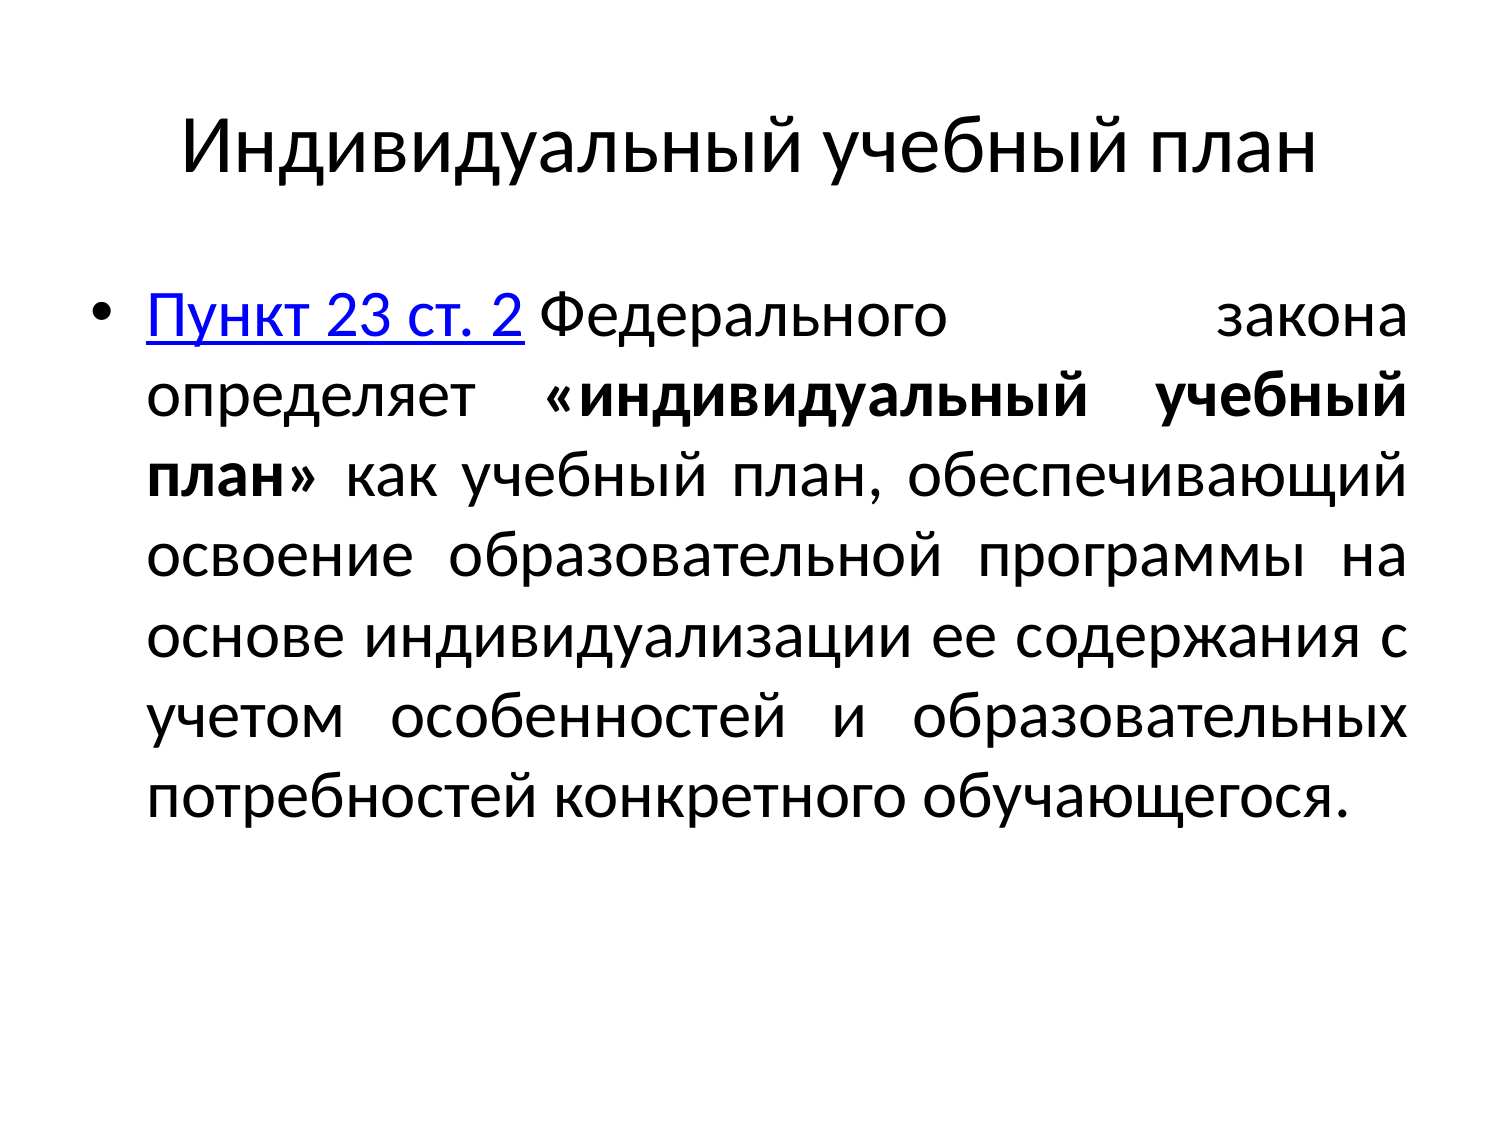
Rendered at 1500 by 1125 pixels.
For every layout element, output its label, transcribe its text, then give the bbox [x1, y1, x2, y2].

list Пункт 23 ст. 2 Федерального закона определяет «индивидуальный учебный план» как учебный план, обеспечивающий освоение образовательной программы на основе индивидуализации ее содержания с учетом особенностей и образовательных потребностей конкретного обучающегося. [75, 262, 1425, 1005]
title Индивидуальный учебный план [75, 45, 1425, 233]
